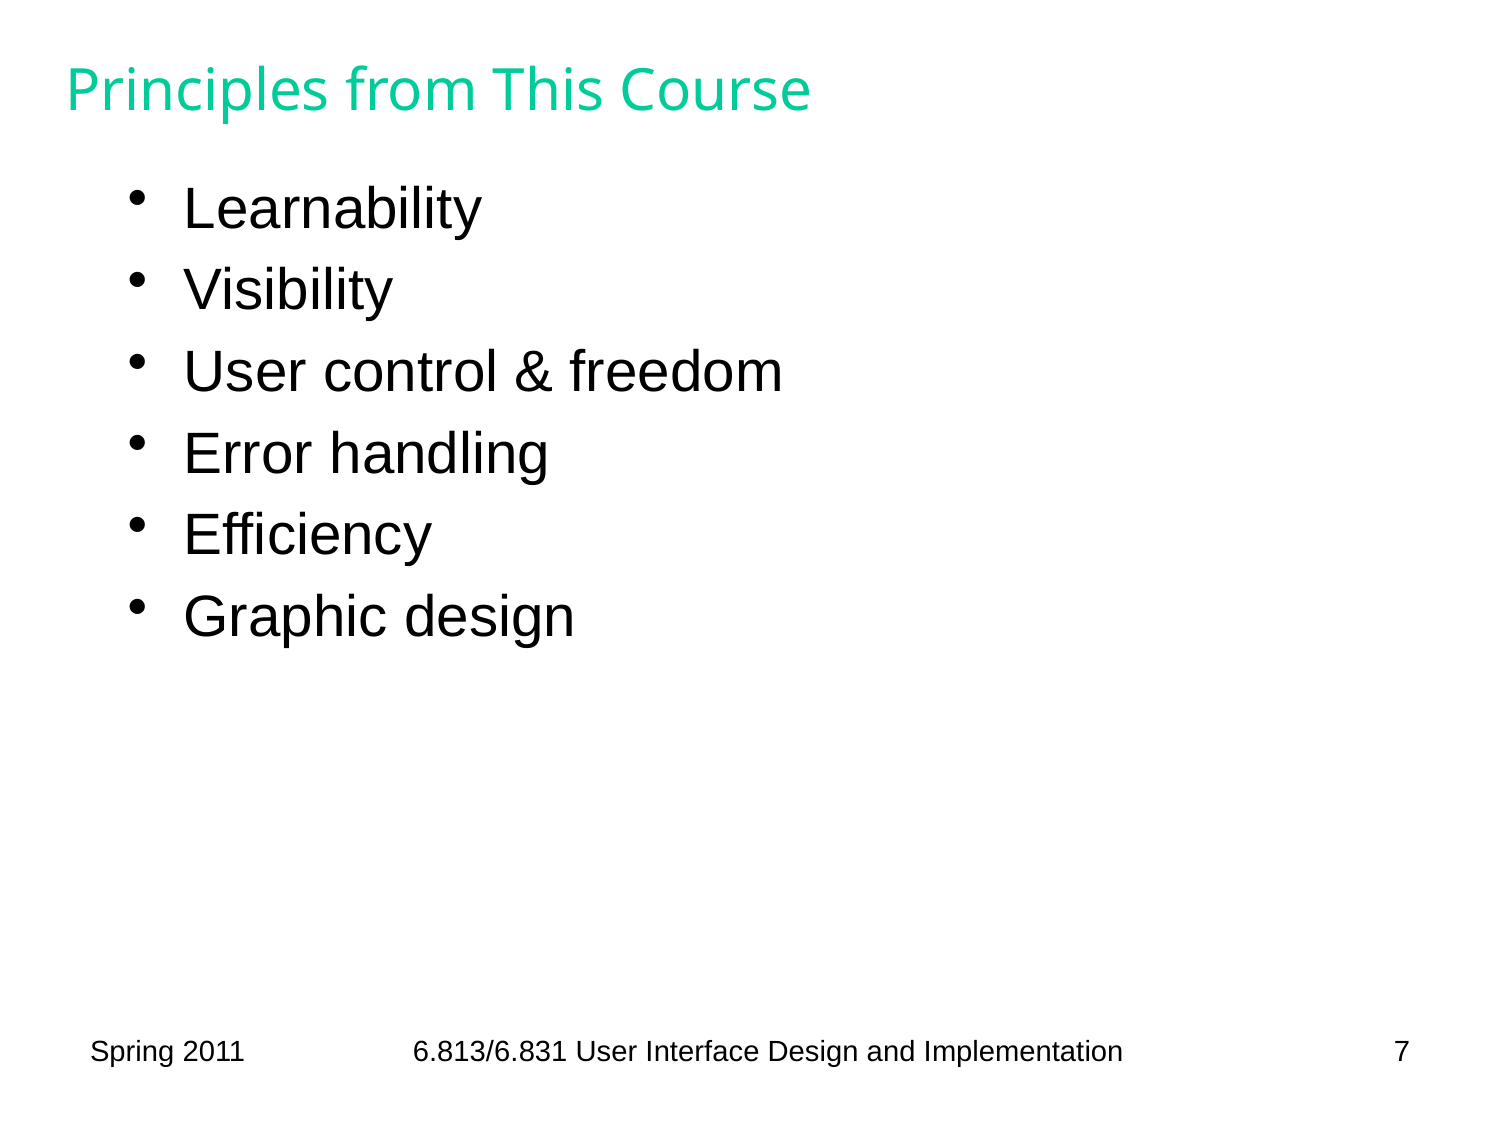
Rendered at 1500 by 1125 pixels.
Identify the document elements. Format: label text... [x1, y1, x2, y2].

title Principles from This Course [49, 24, 1438, 151]
list Learnability Visibility User control & freedom Error handling Efficiency Graphic design [112, 162, 1388, 1001]
slide_number Spring 2011 [74, 1024, 301, 1103]
slide_number 7 [1237, 1024, 1426, 1103]
footer 6.813/6.831 User Interface Design and Implementation [312, 1024, 1226, 1103]
